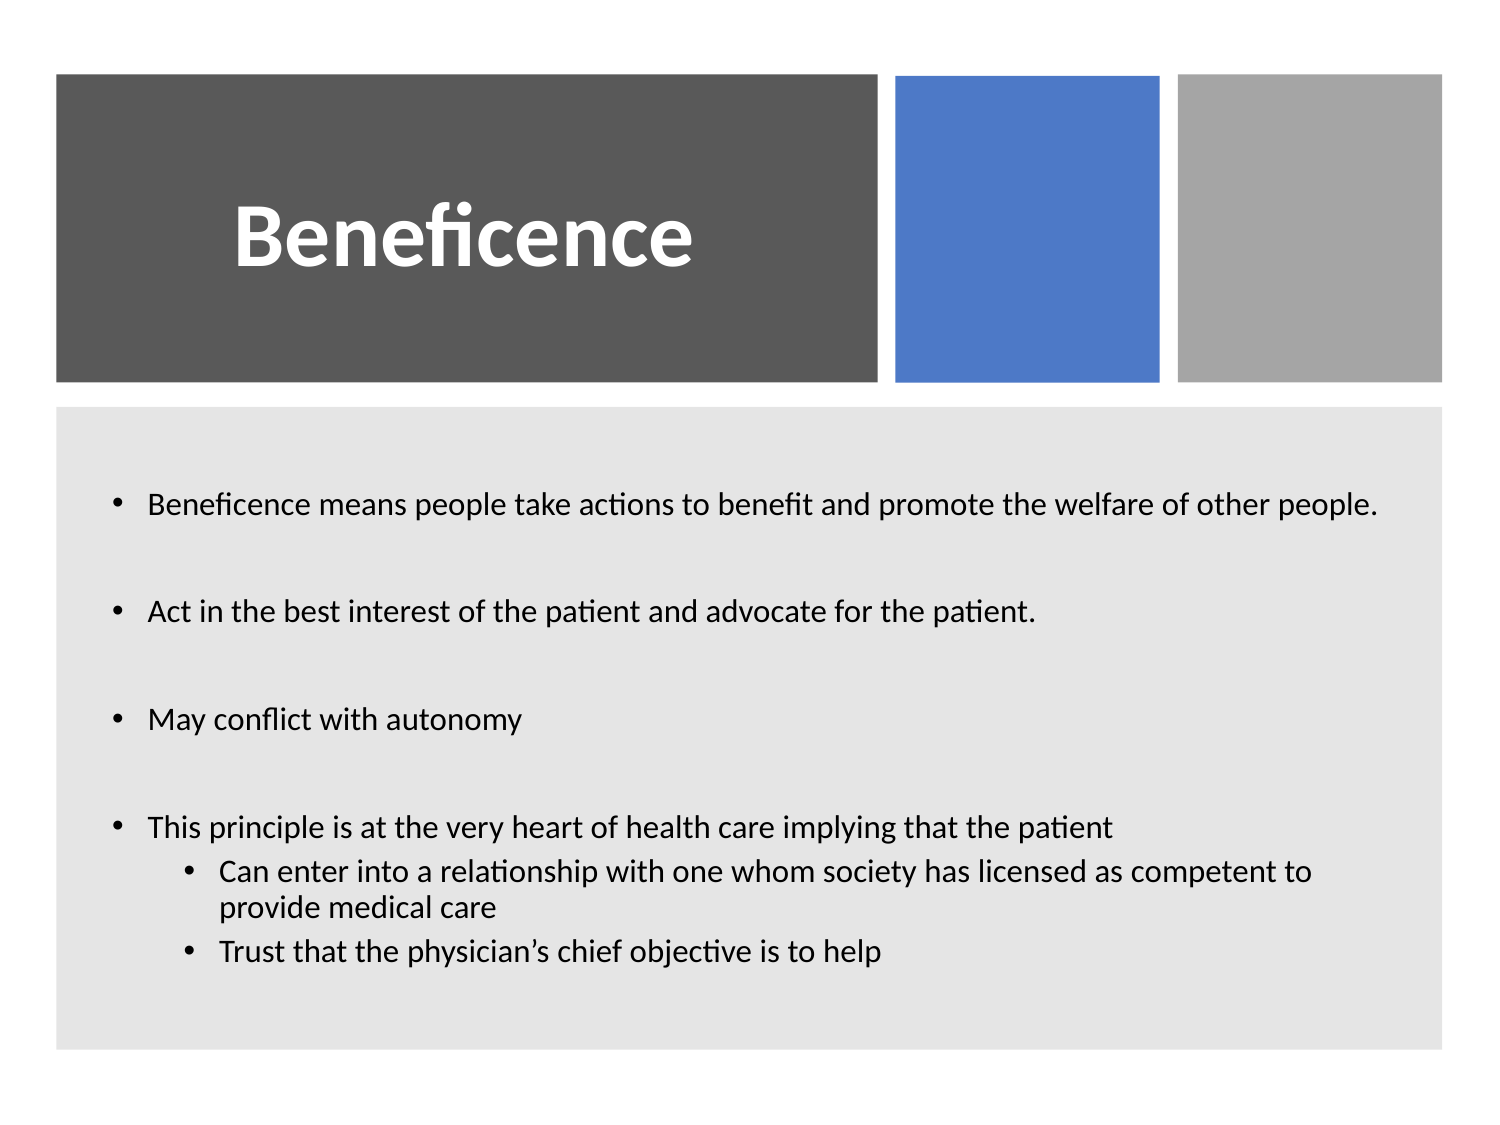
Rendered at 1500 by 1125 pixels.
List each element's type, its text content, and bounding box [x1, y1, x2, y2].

text_box [55, 73, 879, 383]
title Beneficence [90, 120, 840, 354]
text_box [1177, 73, 1443, 383]
list Beneficence means people take actions to benefit and promote the welfare of other people. Act in the best interest of the patient and advocate for the patient. May conflict with autonomy This principle is at the very heart of health care implying that the patient Can enter into a relationship with one whom society has licensed as competent to provide medical care Trust that the physician’s chief objective is to help [97, 459, 1401, 998]
text_box [55, 406, 1443, 1051]
text_box [894, 75, 1161, 384]
